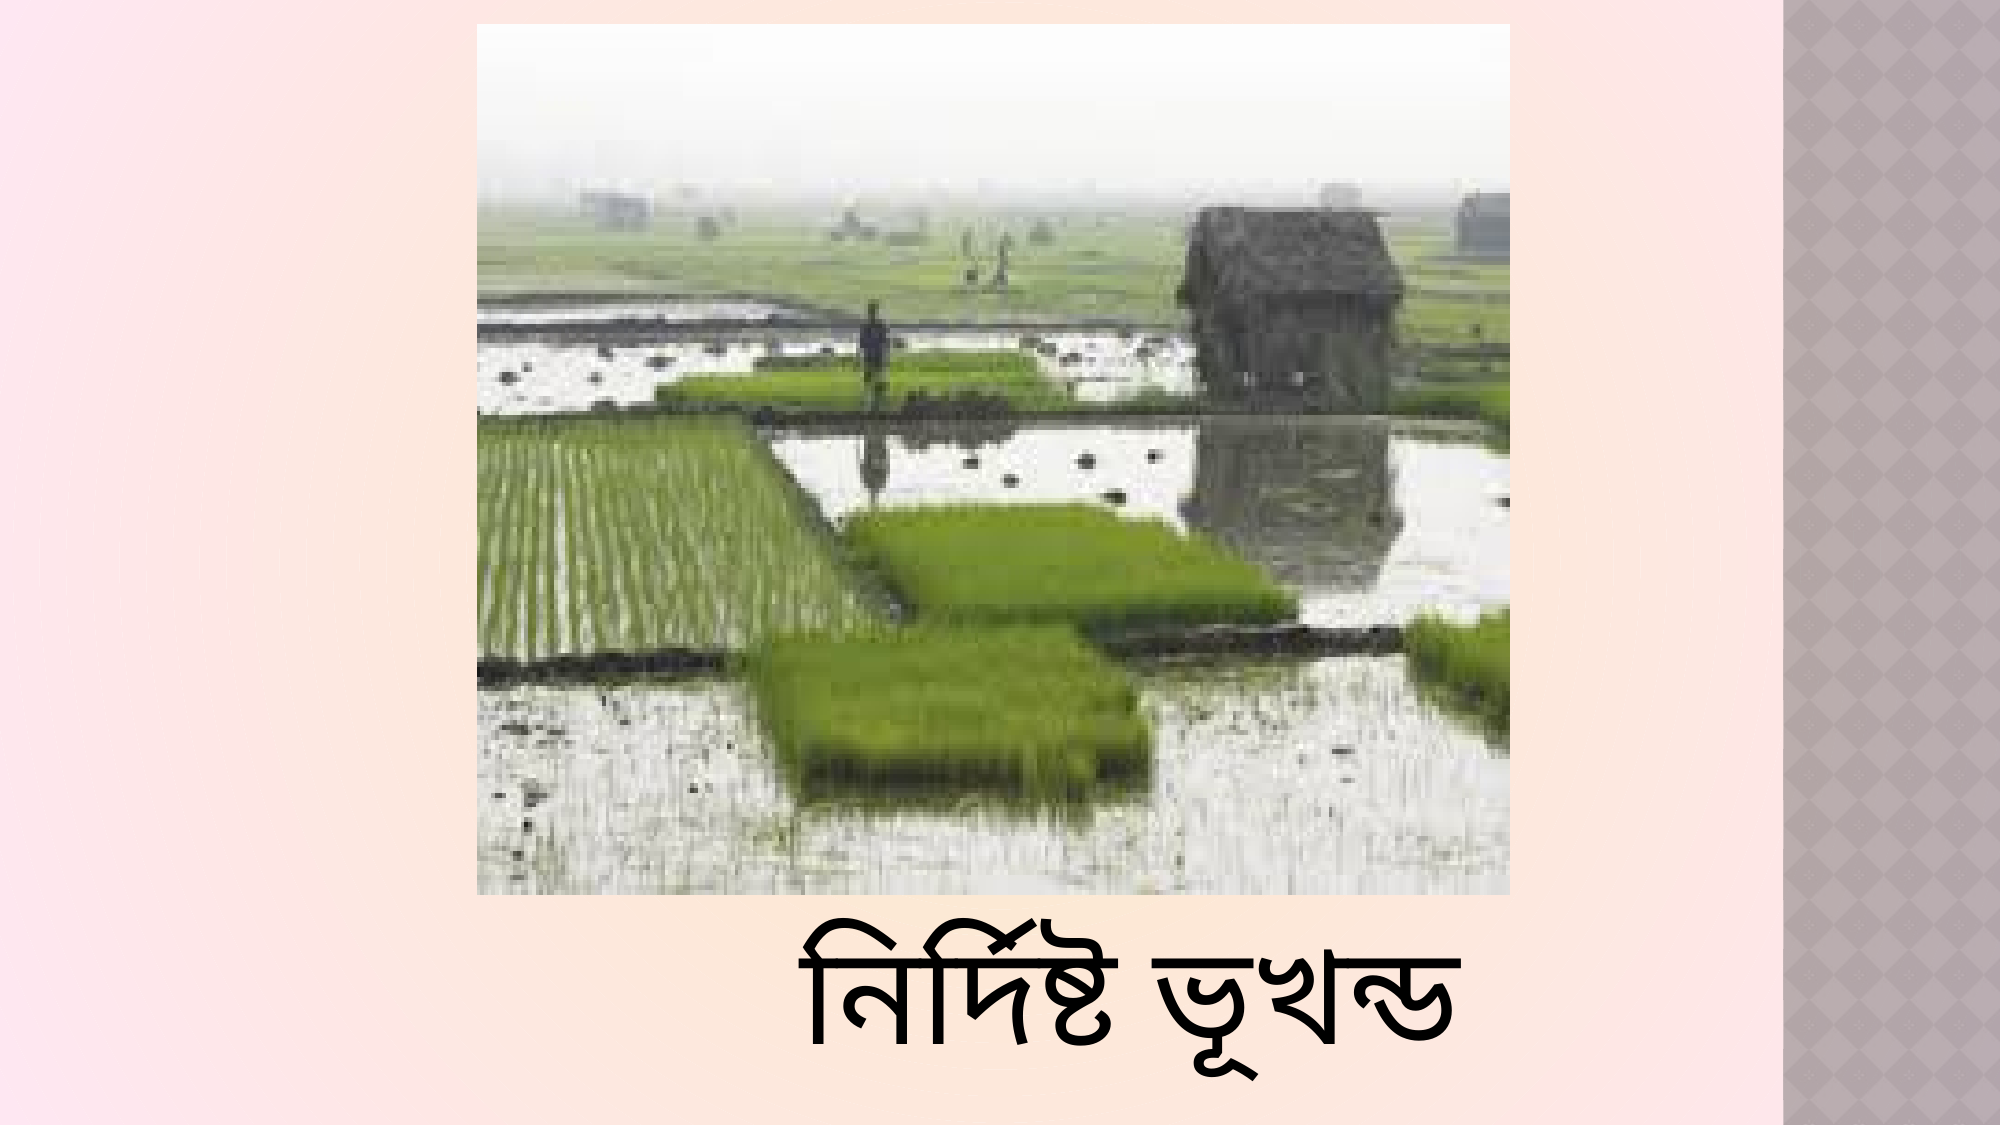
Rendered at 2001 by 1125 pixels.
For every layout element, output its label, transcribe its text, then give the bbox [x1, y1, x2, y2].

picture [476, 24, 1511, 896]
text_box নির্দিষ্ট ভূখন্ড [742, 900, 1518, 1080]
